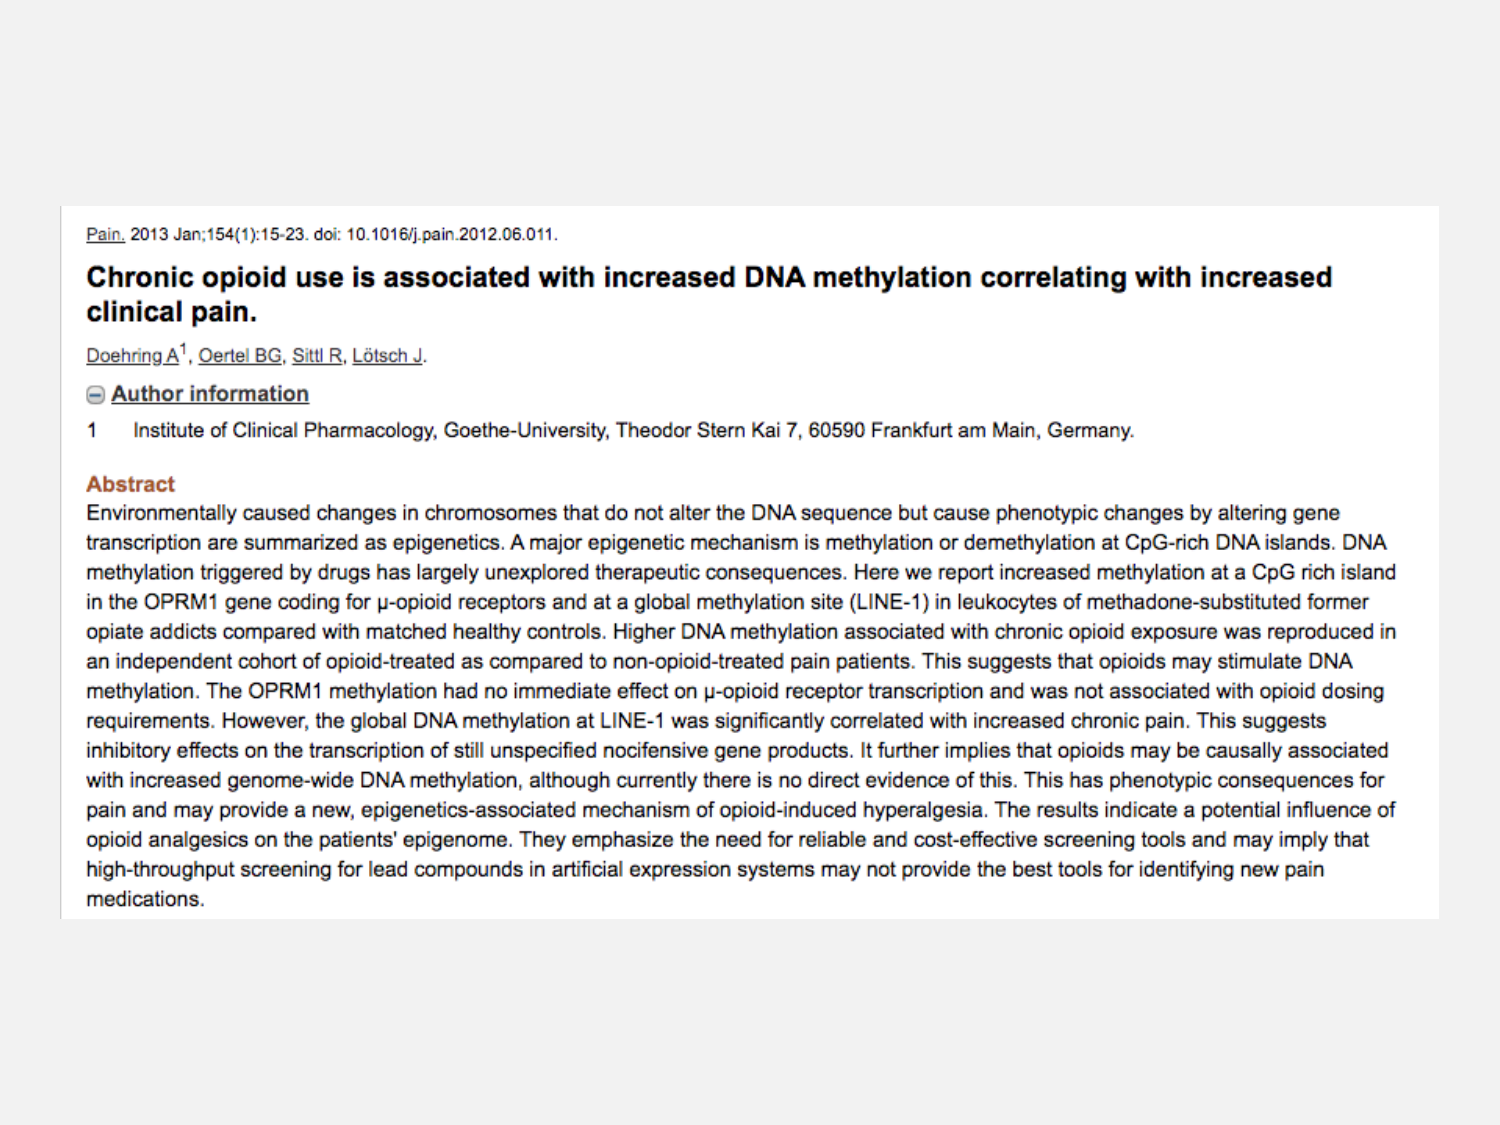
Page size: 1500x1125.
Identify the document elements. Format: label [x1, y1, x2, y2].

picture [60, 206, 1439, 919]
